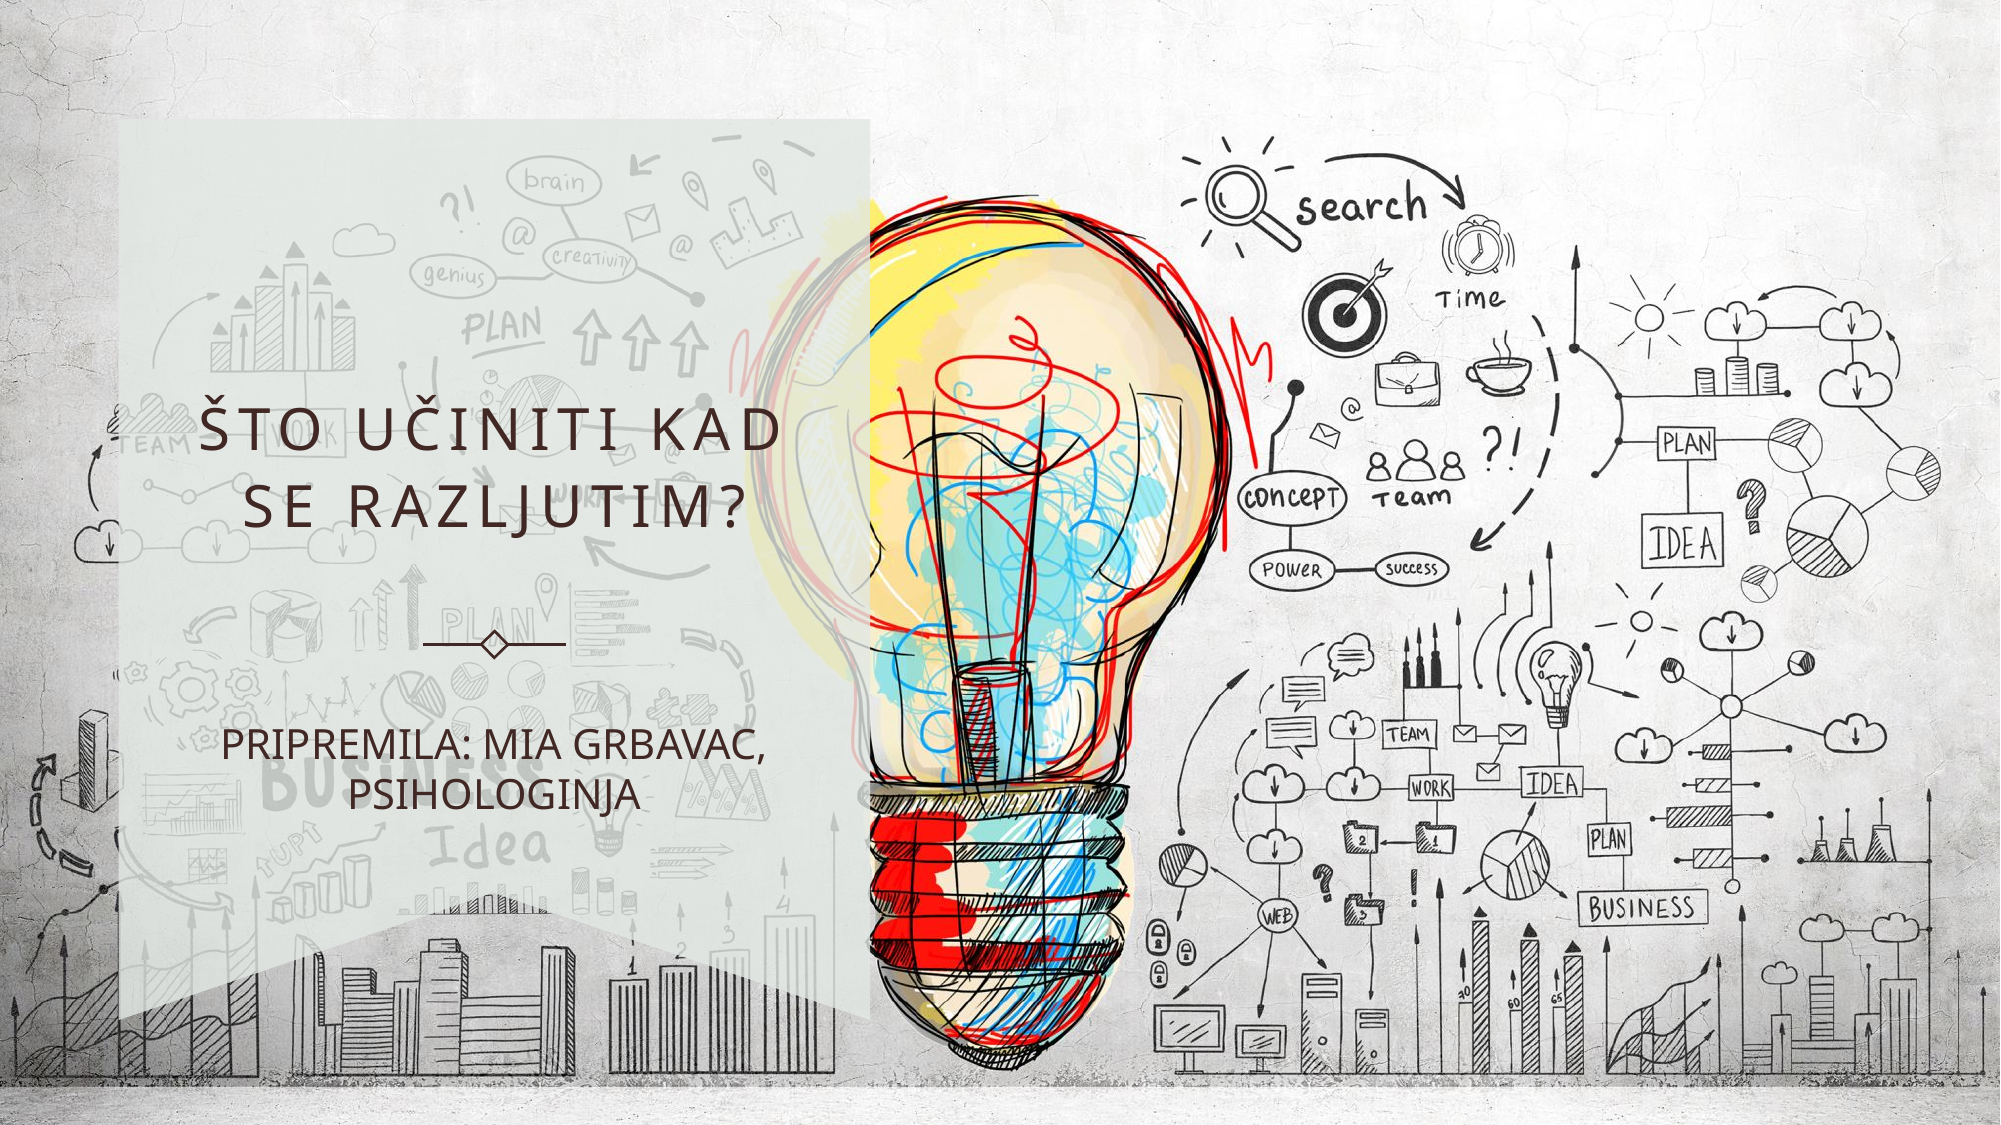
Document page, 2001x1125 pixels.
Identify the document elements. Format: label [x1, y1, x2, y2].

text_box [423, 634, 566, 654]
picture [0, 0, 2000, 1125]
